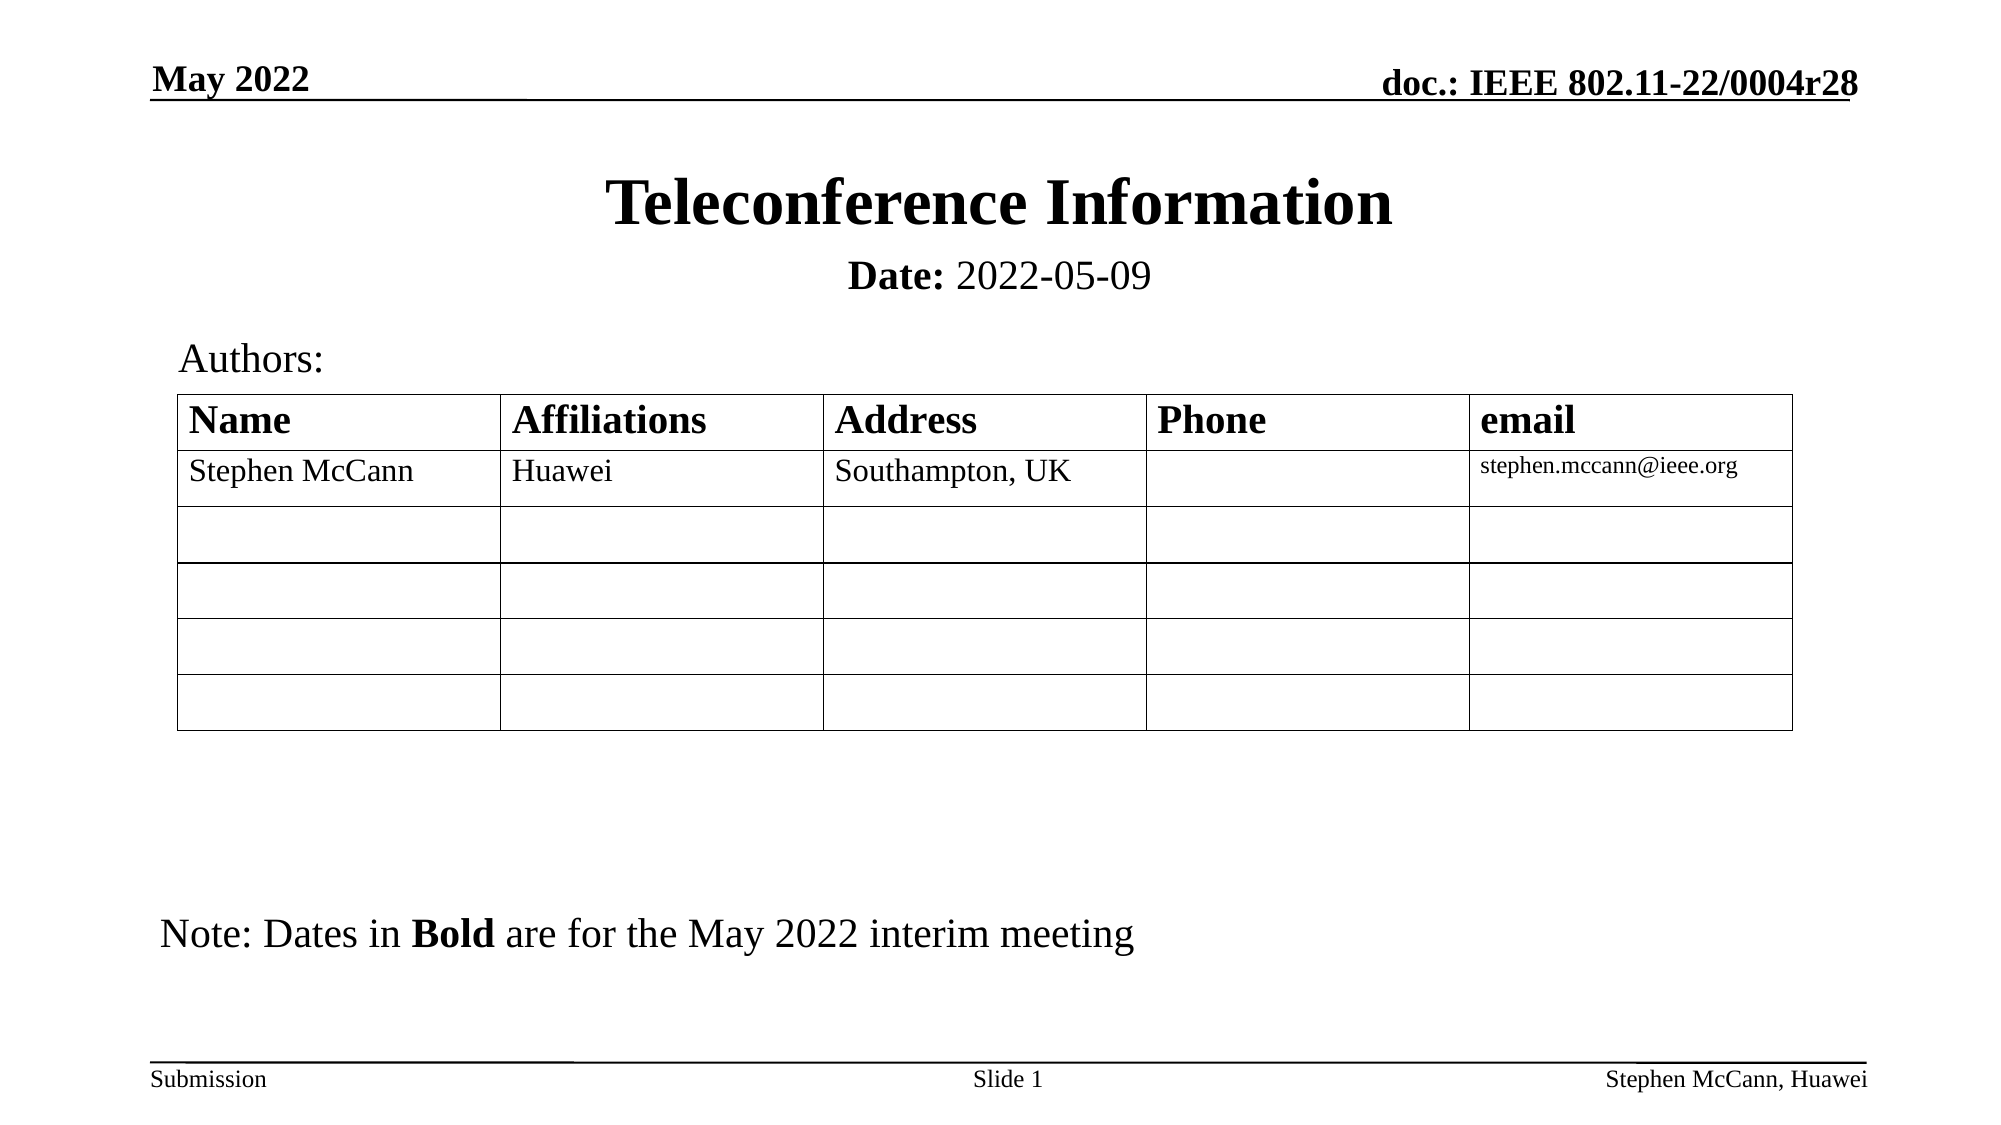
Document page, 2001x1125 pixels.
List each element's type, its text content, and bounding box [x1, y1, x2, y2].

title Teleconference Information [149, 76, 1851, 319]
slide_number Slide 1 [950, 1061, 1067, 1123]
subtitle Date: 2022-05-09 [299, 239, 1701, 319]
footer Stephen McCann, Huawei [1171, 1061, 1869, 1093]
text_box Note: Dates in Bold are for the May 2022 interim meeting [145, 898, 1281, 963]
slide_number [152, 54, 563, 100]
text_box Authors: [162, 323, 401, 387]
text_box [162, 393, 1842, 800]
